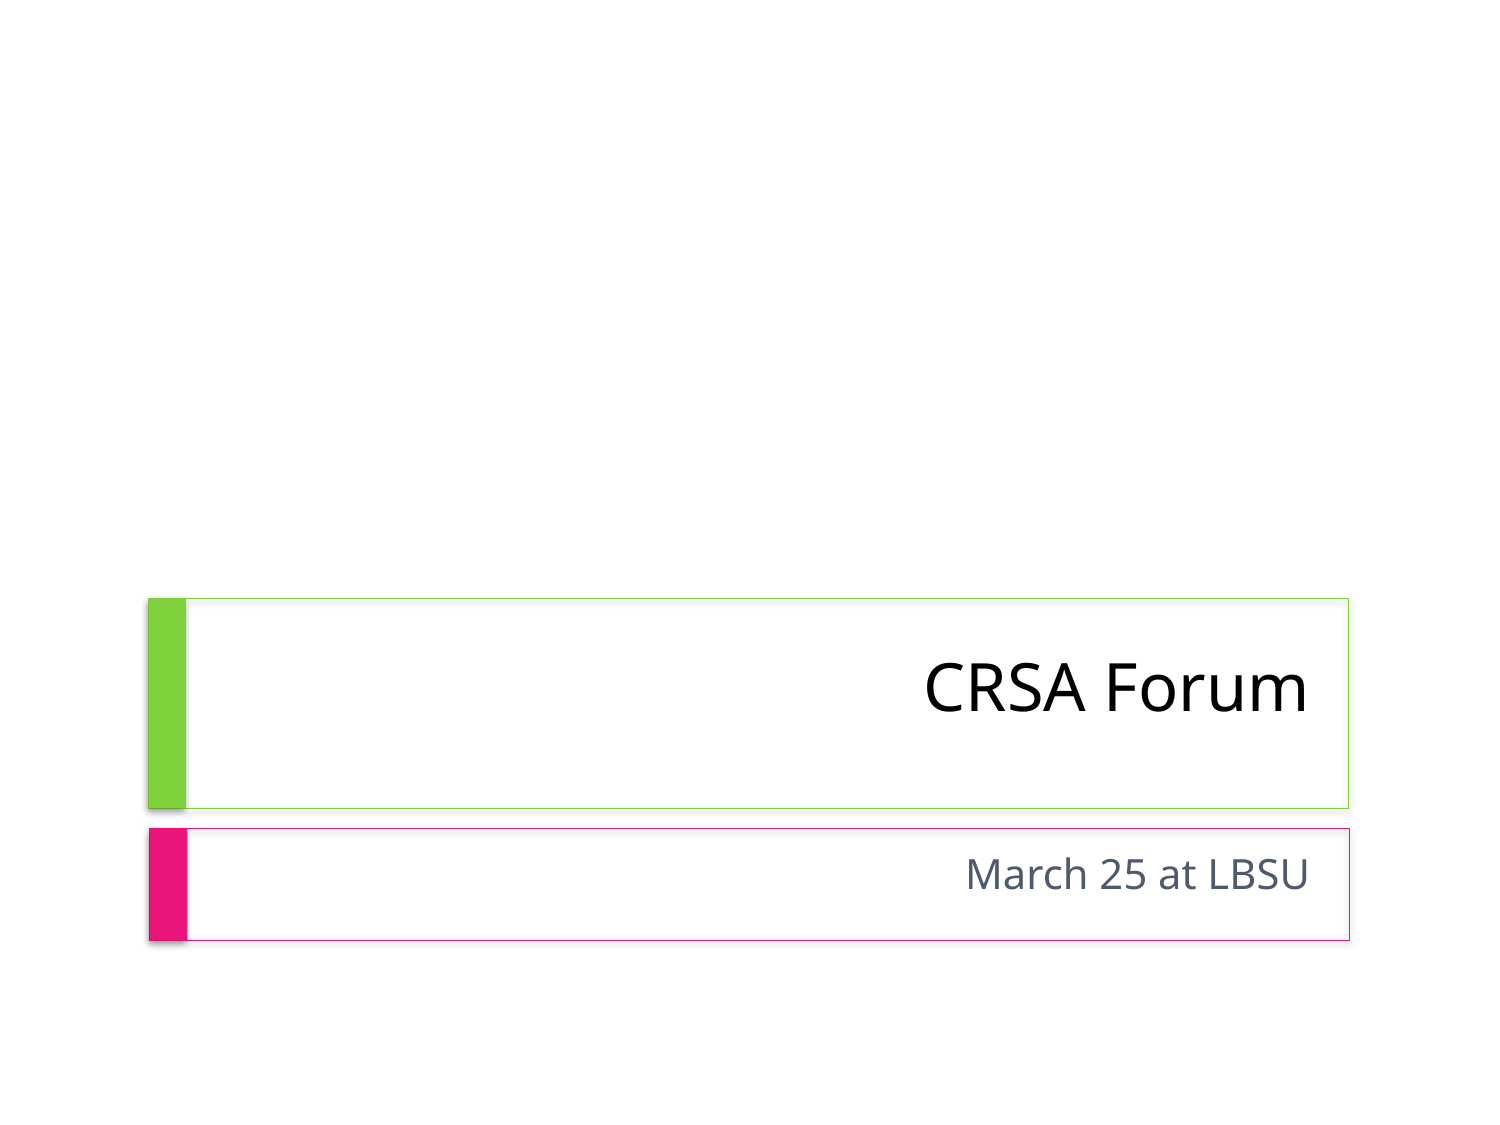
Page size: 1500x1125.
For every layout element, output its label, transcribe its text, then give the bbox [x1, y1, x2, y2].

subtitle March 25 at LBSU [200, 840, 1325, 929]
title CRSA Forum [200, 637, 1325, 800]
